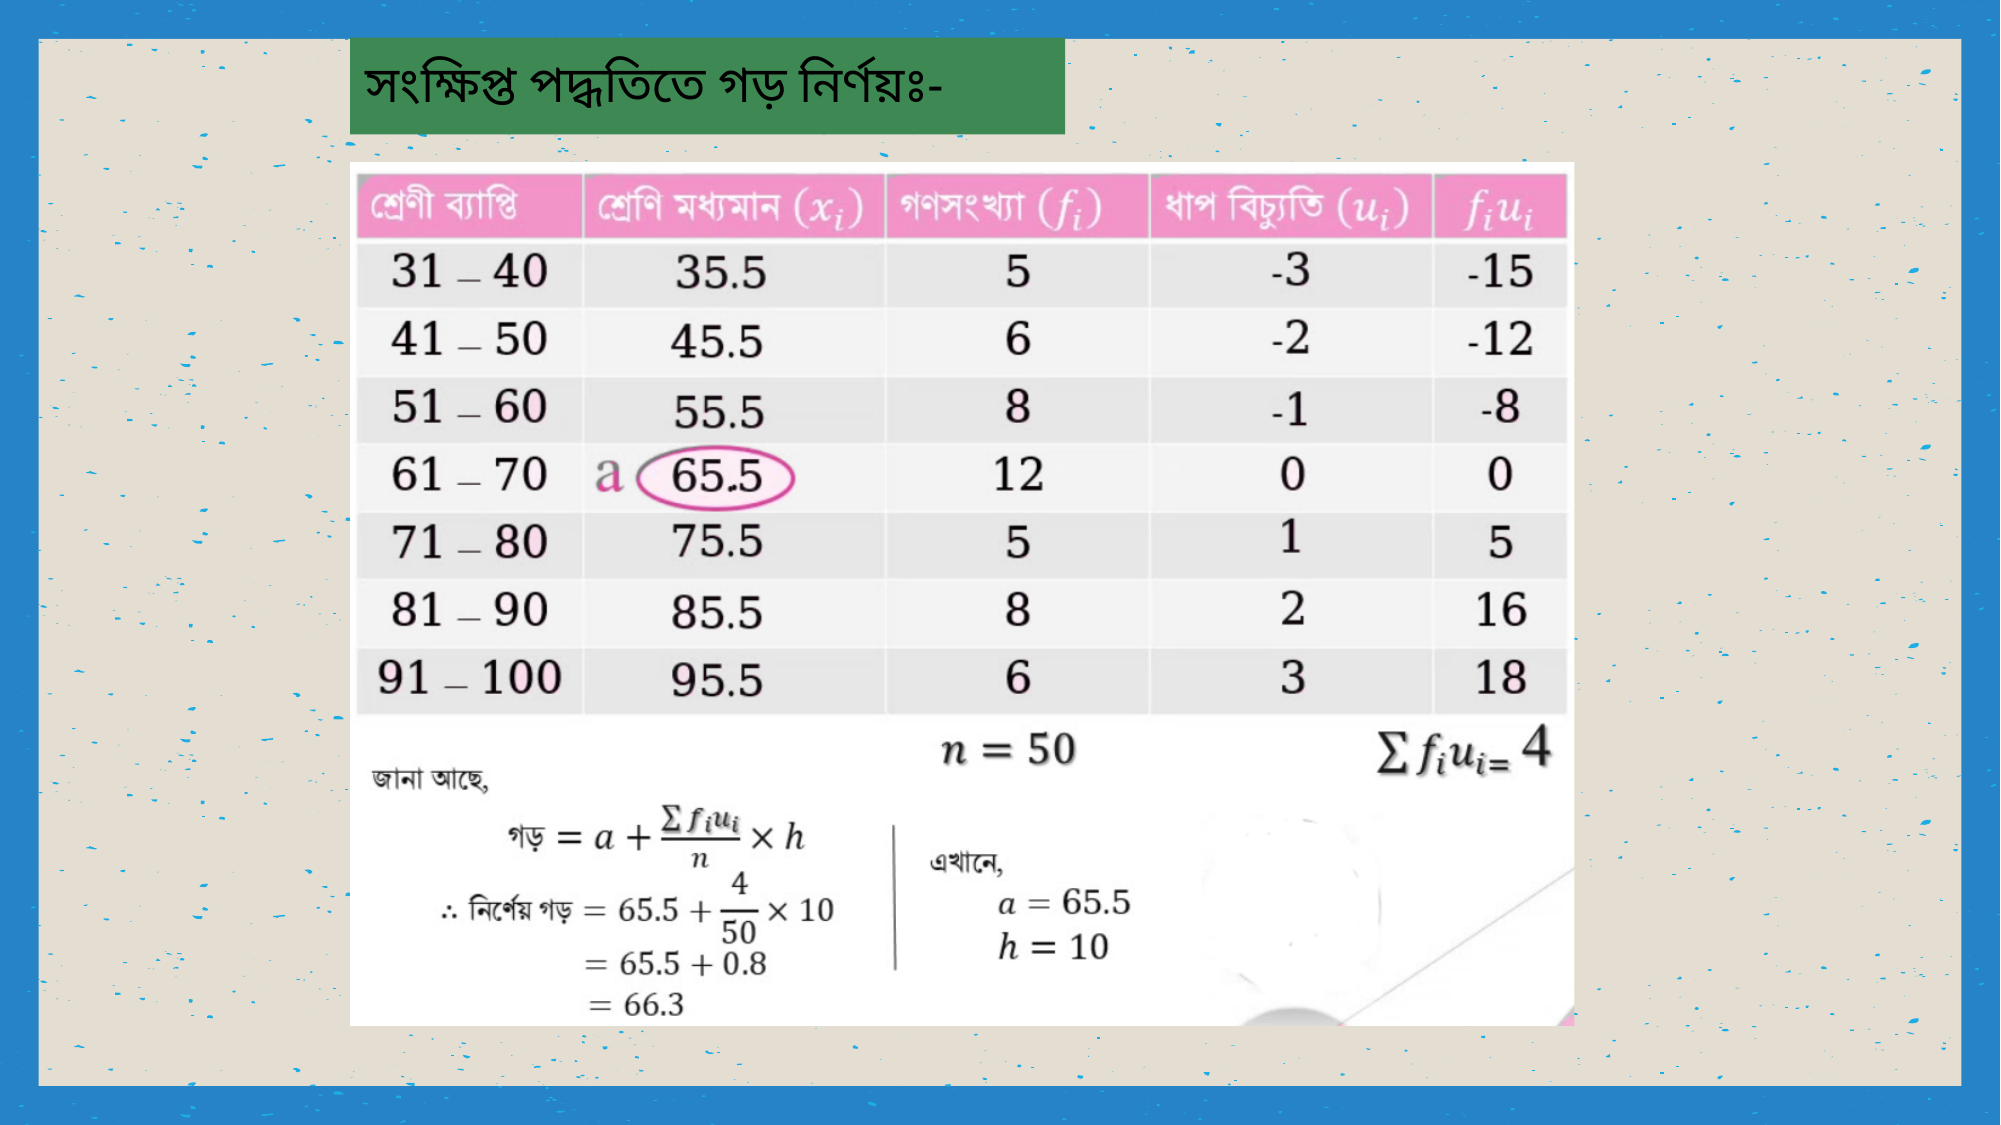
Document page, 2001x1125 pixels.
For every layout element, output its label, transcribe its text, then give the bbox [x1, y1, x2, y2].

subtitle সংক্ষিপ্ত পদ্ধতিতে গড় নির্ণয়ঃ- [350, 37, 1066, 135]
picture [349, 162, 1575, 1026]
